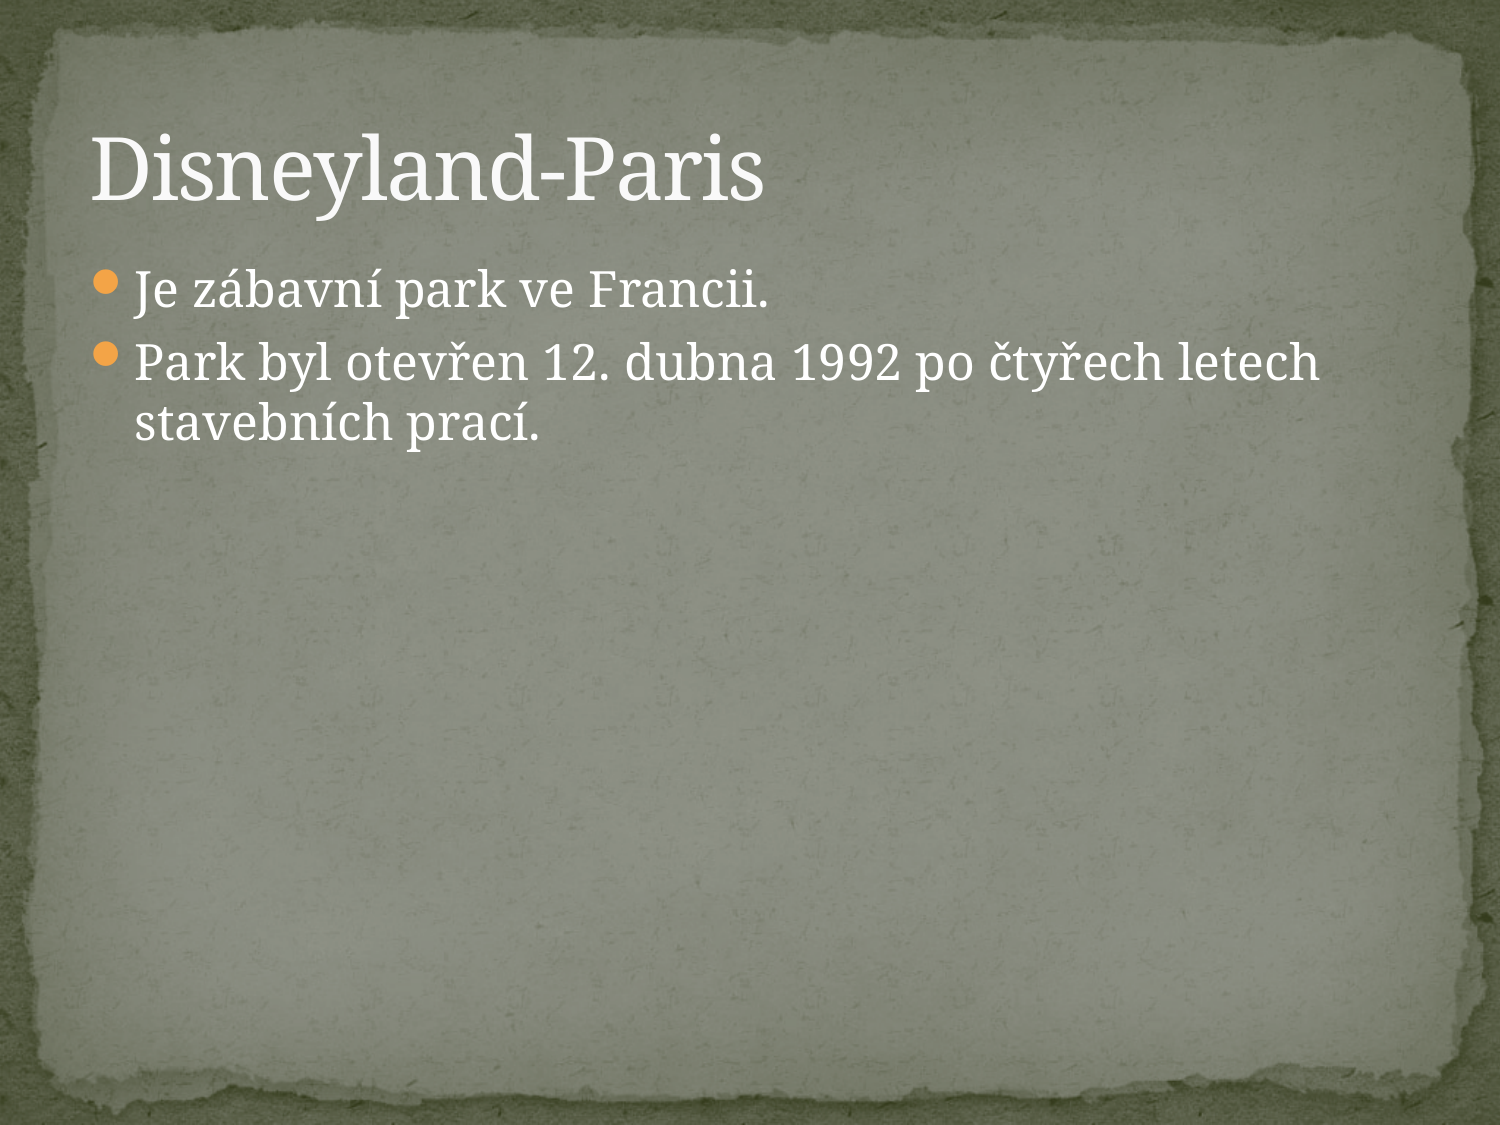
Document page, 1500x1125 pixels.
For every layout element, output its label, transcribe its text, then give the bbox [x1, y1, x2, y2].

list Je zábavní park ve Francii. Park byl otevřen 12. dubna 1992 po čtyřech letech stavebních prací. [75, 249, 1425, 1000]
title Disneyland-Paris [74, 24, 1425, 225]
